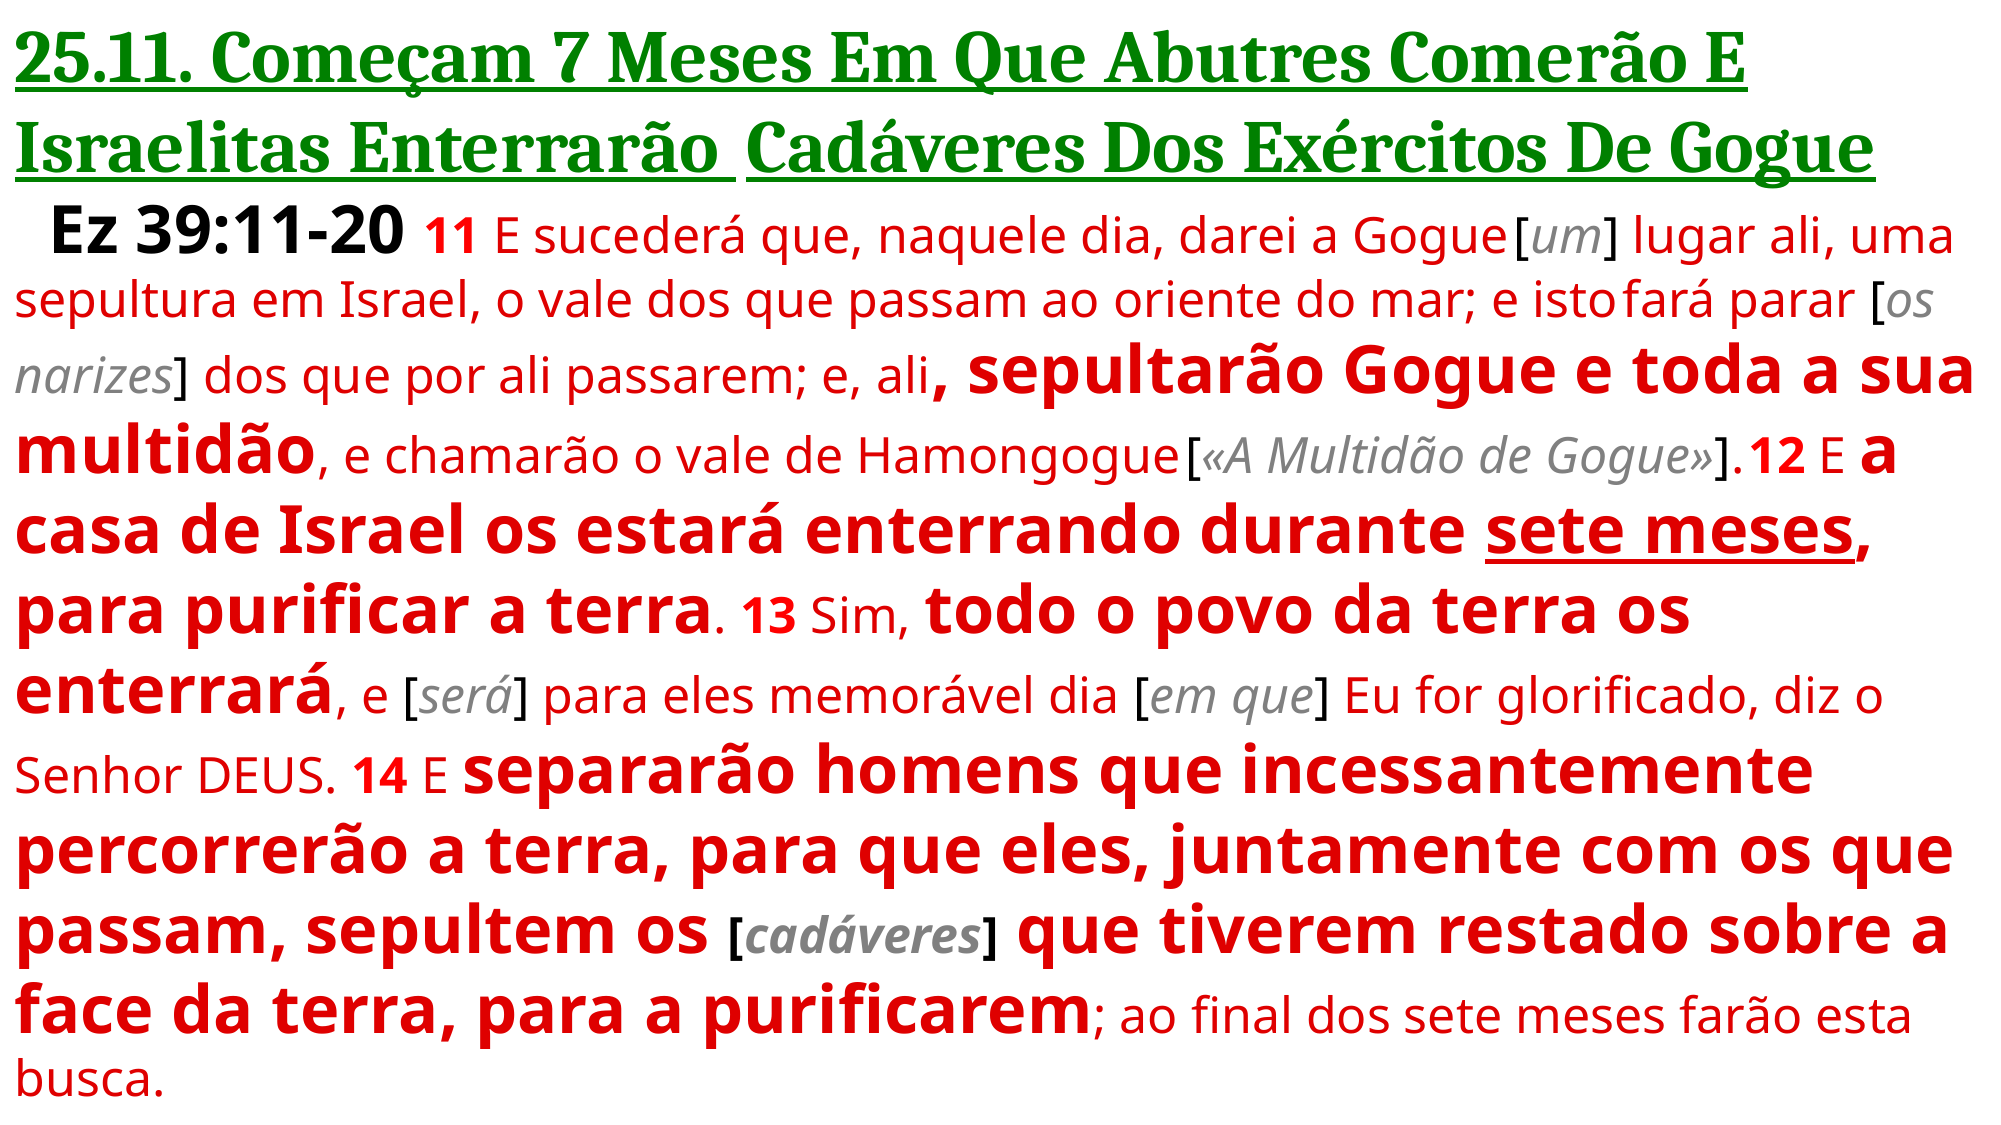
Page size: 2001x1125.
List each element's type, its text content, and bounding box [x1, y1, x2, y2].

text_box 25.11. Começam 7 Meses Em Que Abutres Comerão E Israelitas Enterrarão Cadáveres Dos Exércitos De Gogue Ez 39:11-20 11 E sucederá que, naquele dia, darei a Gogue [um] lugar ali, uma sepultura em Israel, o vale dos que passam ao oriente do mar; e isto fará parar [os narizes] dos que por ali passarem; e, ali, sepultarão Gogue e toda a sua multidão, e chamarão o vale de Hamongogue [«A Multidão de Gogue»]. 12 E a casa de Israel os estará enterrando durante sete meses, para purificar a terra. 13 Sim, todo o povo da terra os enterrará, e [será] para eles memorável dia [em que] Eu for glorificado, diz o Senhor DEUS. 14 E separarão homens que incessantemente percorrerão a terra, para que eles, juntamente com os que passam, sepultem os [cadáveres] que tiverem restado sobre a face da terra, para a purificarem; ao final dos sete meses farão esta busca. [0, 0, 2000, 1115]
